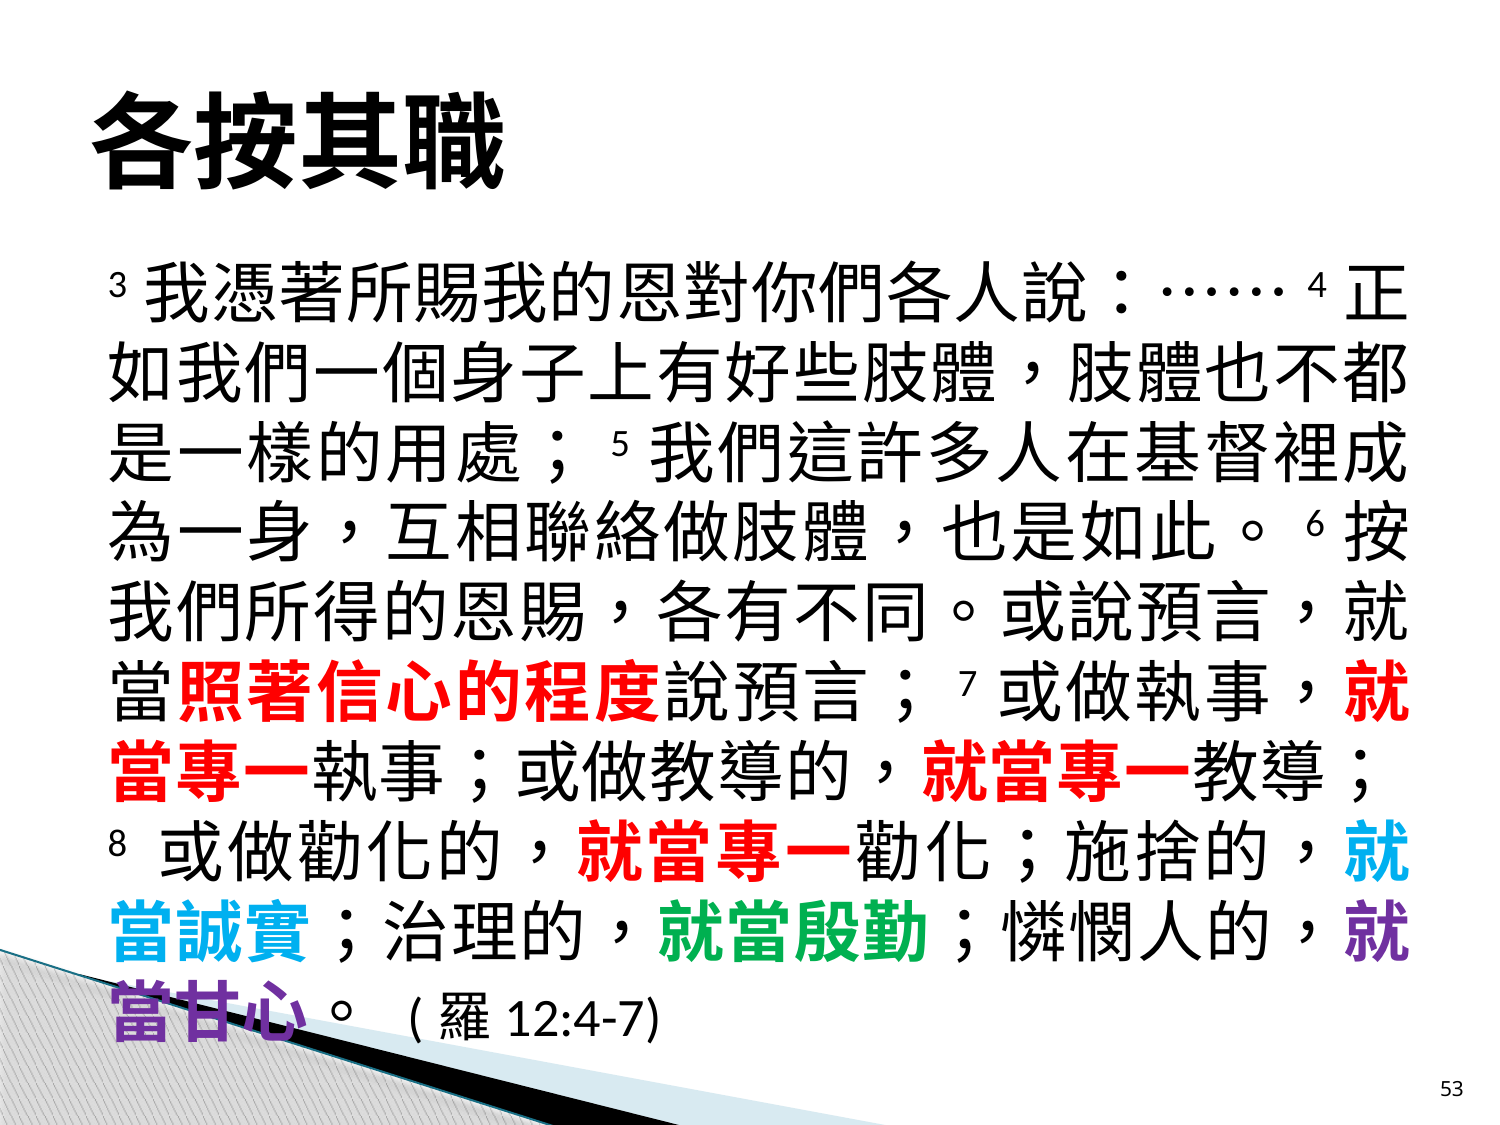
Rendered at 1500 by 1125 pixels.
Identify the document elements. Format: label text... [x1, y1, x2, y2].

slide_number 53 [1418, 1051, 1479, 1112]
list 3我憑著所賜我的恩對你們各人說：……4正如我們一個身子上有好些肢體，肢體也不都是一樣的用處；5我們這許多人在基督裡成為一身，互相聯絡做肢體，也是如此。6按我們所得的恩賜，各有不同。或說預言，就當照著信心的程度說預言；7或做執事，就當專一執事；或做教導的，就當專一教導；8 或做勸化的，就當專一勸化；施捨的，就當誠實；治理的，就當殷勤；憐憫人的，就當甘心。 (羅12:4-7) [75, 243, 1425, 1080]
title 各按其職 [75, 45, 1425, 233]
